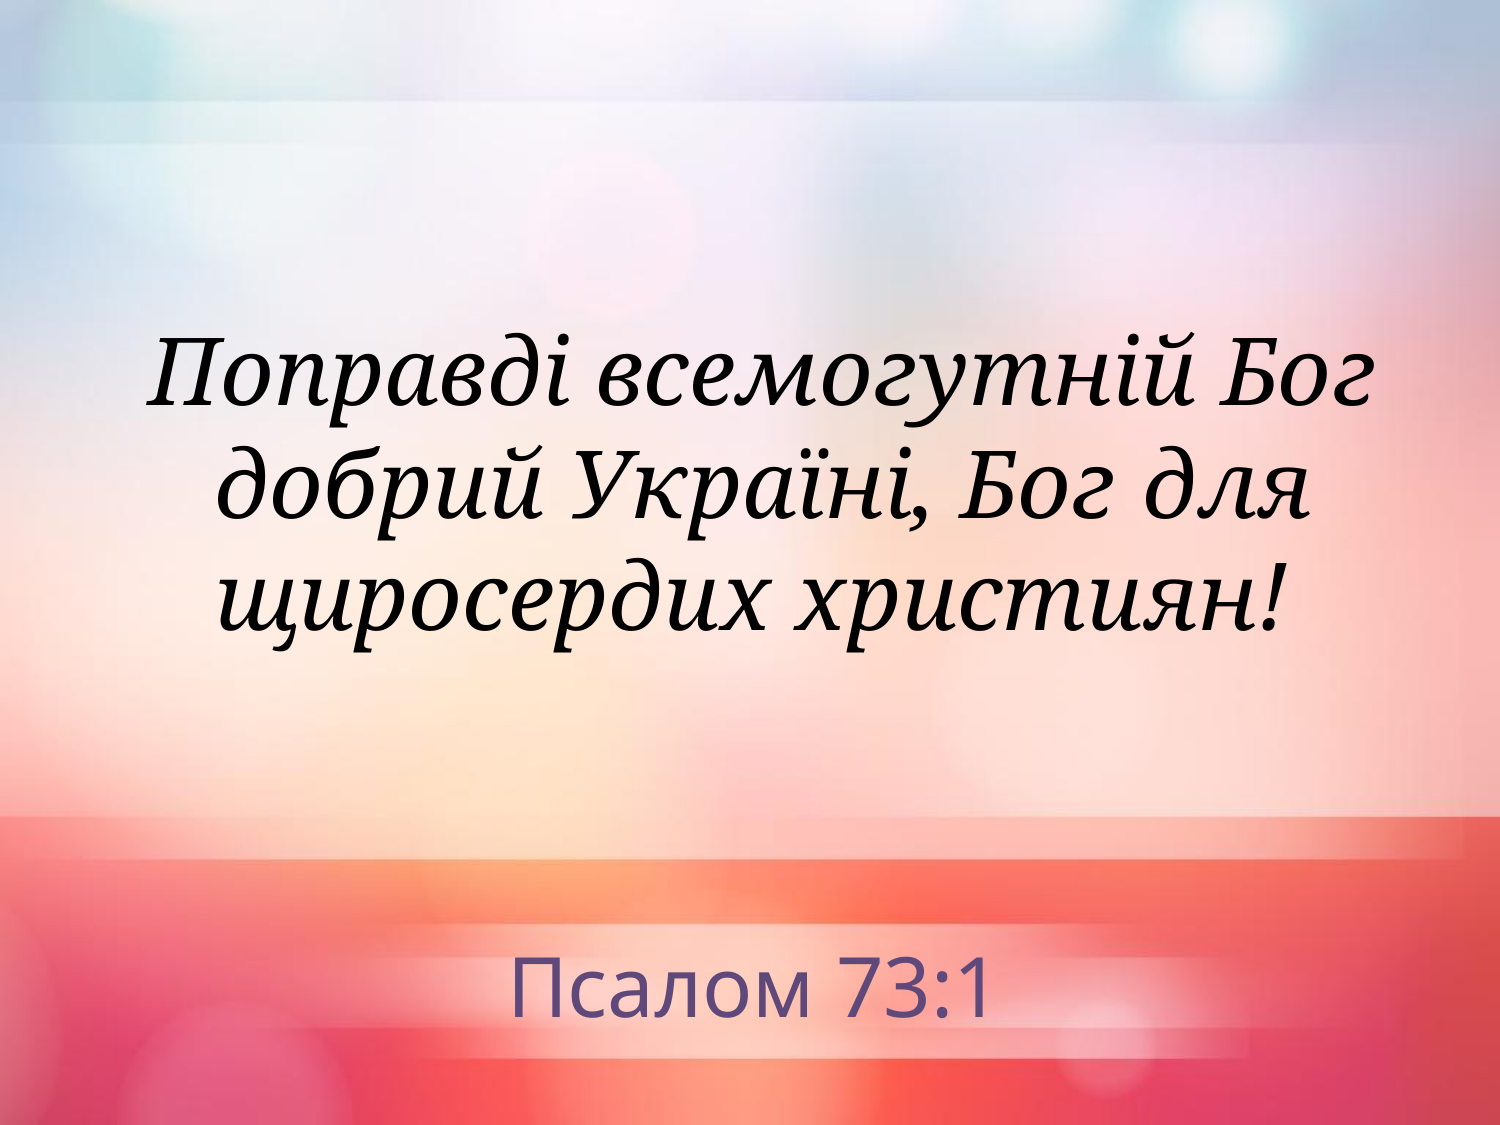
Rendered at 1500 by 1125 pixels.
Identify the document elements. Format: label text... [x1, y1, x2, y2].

picture [0, 0, 1500, 1125]
text_box Псалом 73:1 [75, 940, 1434, 1042]
text_box Поправді всемогутній Бог добрий Україні, Бог для щиросердих християн! [74, 278, 1454, 657]
